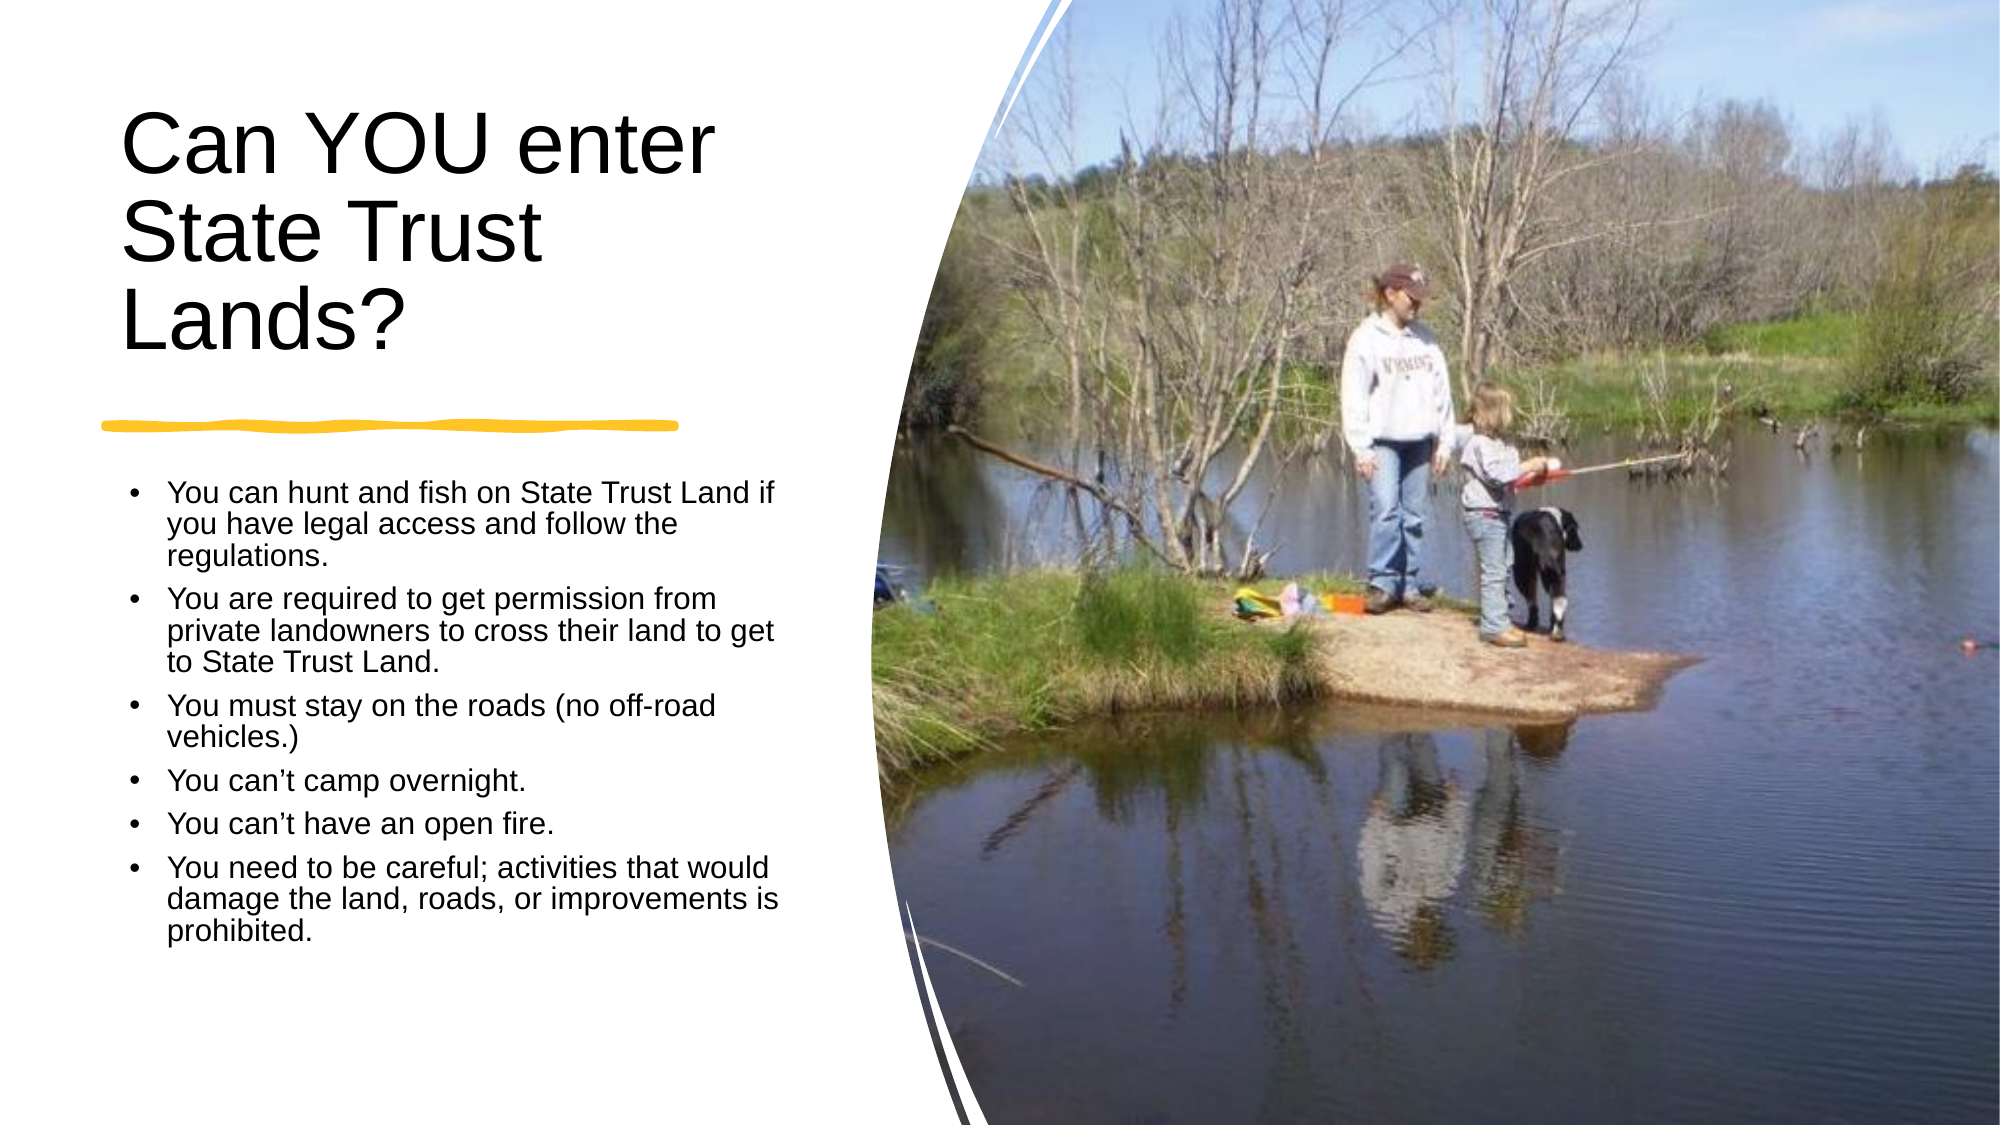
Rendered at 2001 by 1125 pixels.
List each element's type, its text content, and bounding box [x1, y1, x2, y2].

picture [871, 0, 2000, 1125]
text_box [0, 0, 871, 1125]
text_box [103, 421, 676, 431]
text_box You can hunt and fish on State Trust Land if you have legal access and follow the regulations. You are required to get permission from private landowners to cross their land to get to State Trust Land. You must stay on the roads (no off-road vehicles.) You can’t camp overnight. You can’t have an open fire. You need to be careful; activities that would damage the land, roads, or improvements is prohibited. [104, 471, 802, 1016]
text_box Can YOU enter State Trust Lands? [105, 53, 822, 375]
